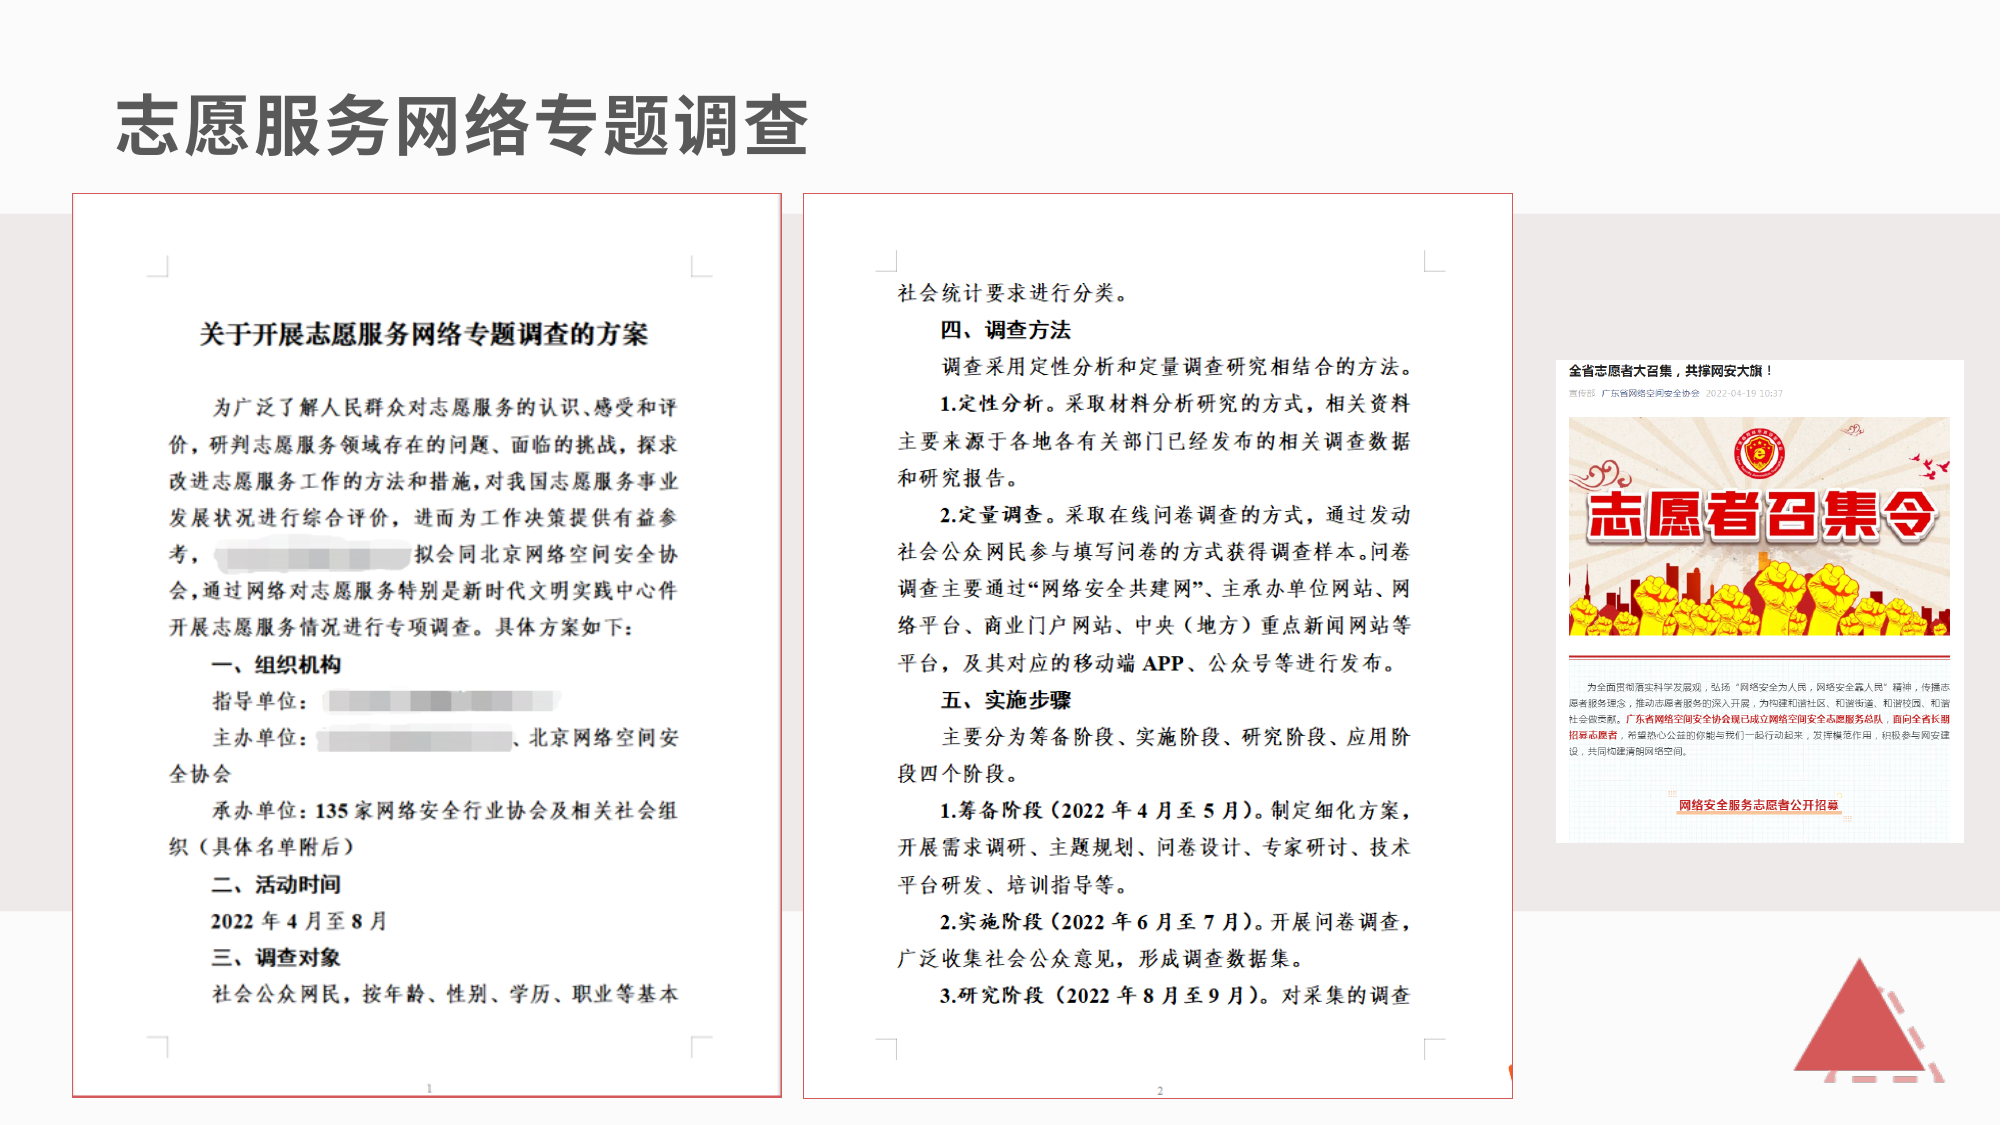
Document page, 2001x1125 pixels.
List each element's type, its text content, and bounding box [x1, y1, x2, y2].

picture [803, 193, 1513, 1099]
picture [0, 193, 782, 1125]
picture [1734, 911, 2000, 1125]
text_box [1513, 213, 2000, 912]
picture [1556, 360, 1964, 843]
text_box 志愿服务网络专题调查 [100, 65, 1900, 182]
text_box [0, 213, 72, 912]
text_box [782, 213, 803, 912]
